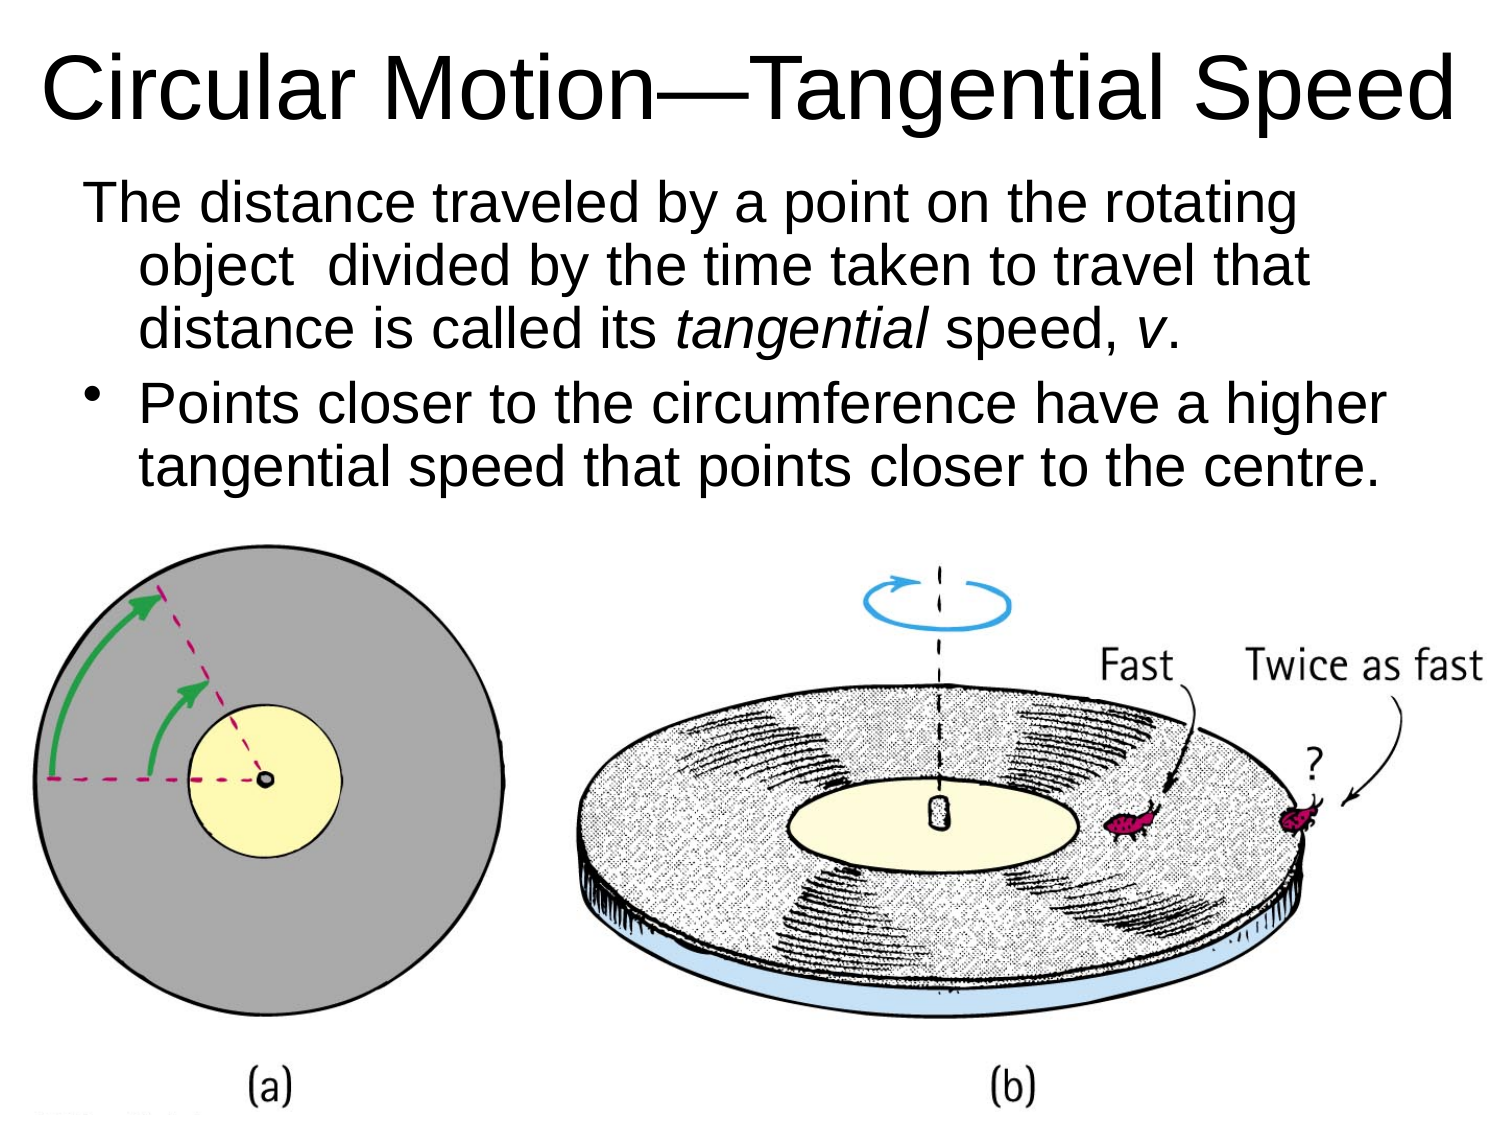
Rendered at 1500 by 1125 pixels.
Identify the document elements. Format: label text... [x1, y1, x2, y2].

title Circular Motion—Tangential Speed [0, 0, 1500, 166]
picture [25, 535, 1489, 1115]
list The distance traveled by a point on the rotating object divided by the time taken to travel that distance is called its tangential speed, v. Points closer to the circumference have a higher tangential speed that points closer to the centre. [67, 164, 1429, 517]
